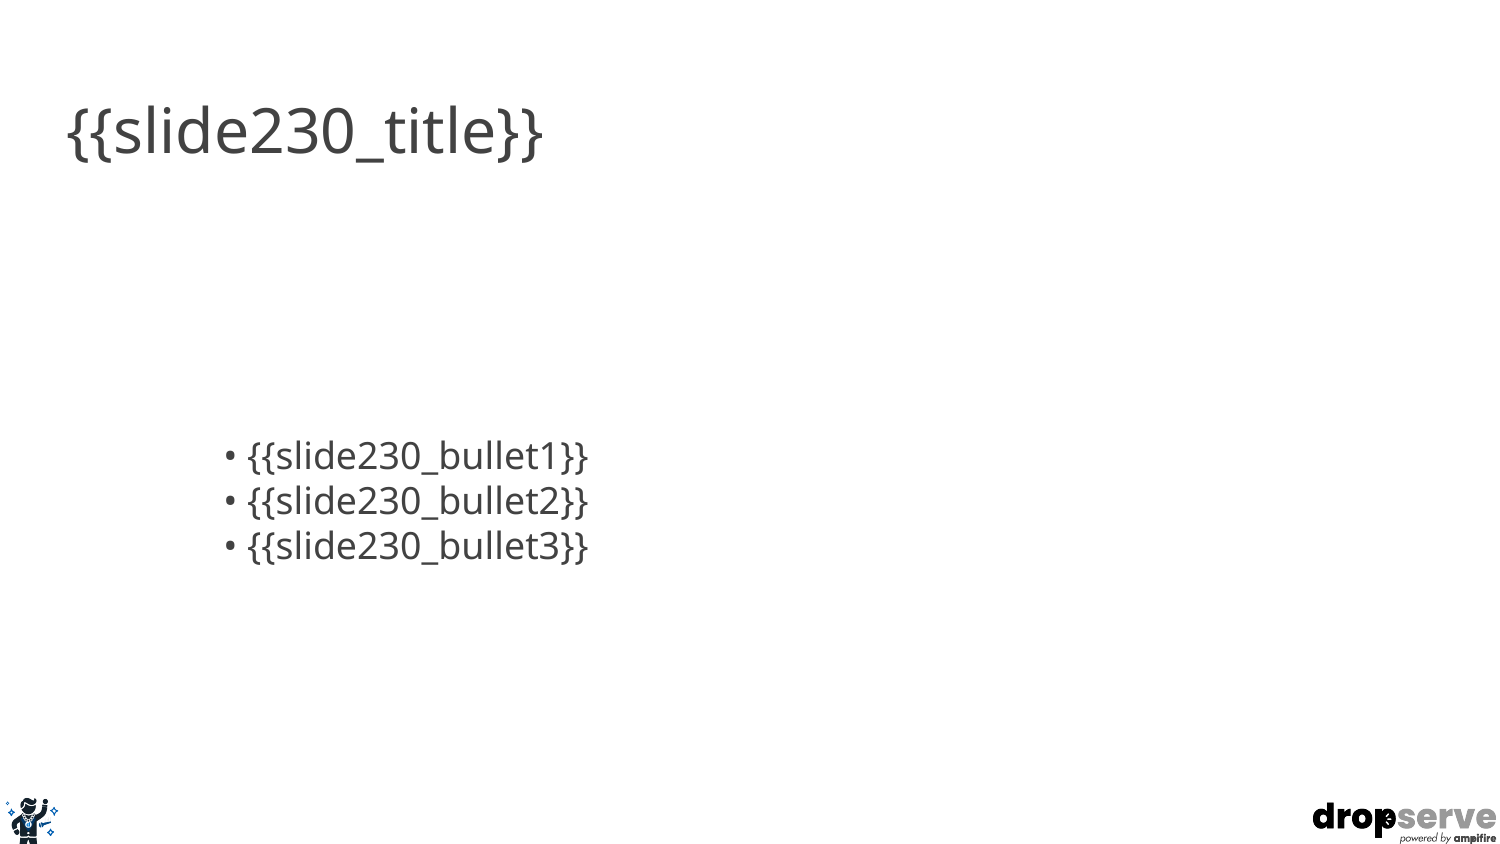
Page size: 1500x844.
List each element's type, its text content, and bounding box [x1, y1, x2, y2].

text_box • {{slide230_bullet1}} • {{slide230_bullet2}} • {{slide230_bullet3}} [208, 416, 1042, 730]
picture [1309, 792, 1500, 844]
picture [0, 792, 64, 844]
title {{slide230_title}} [51, 61, 1449, 182]
